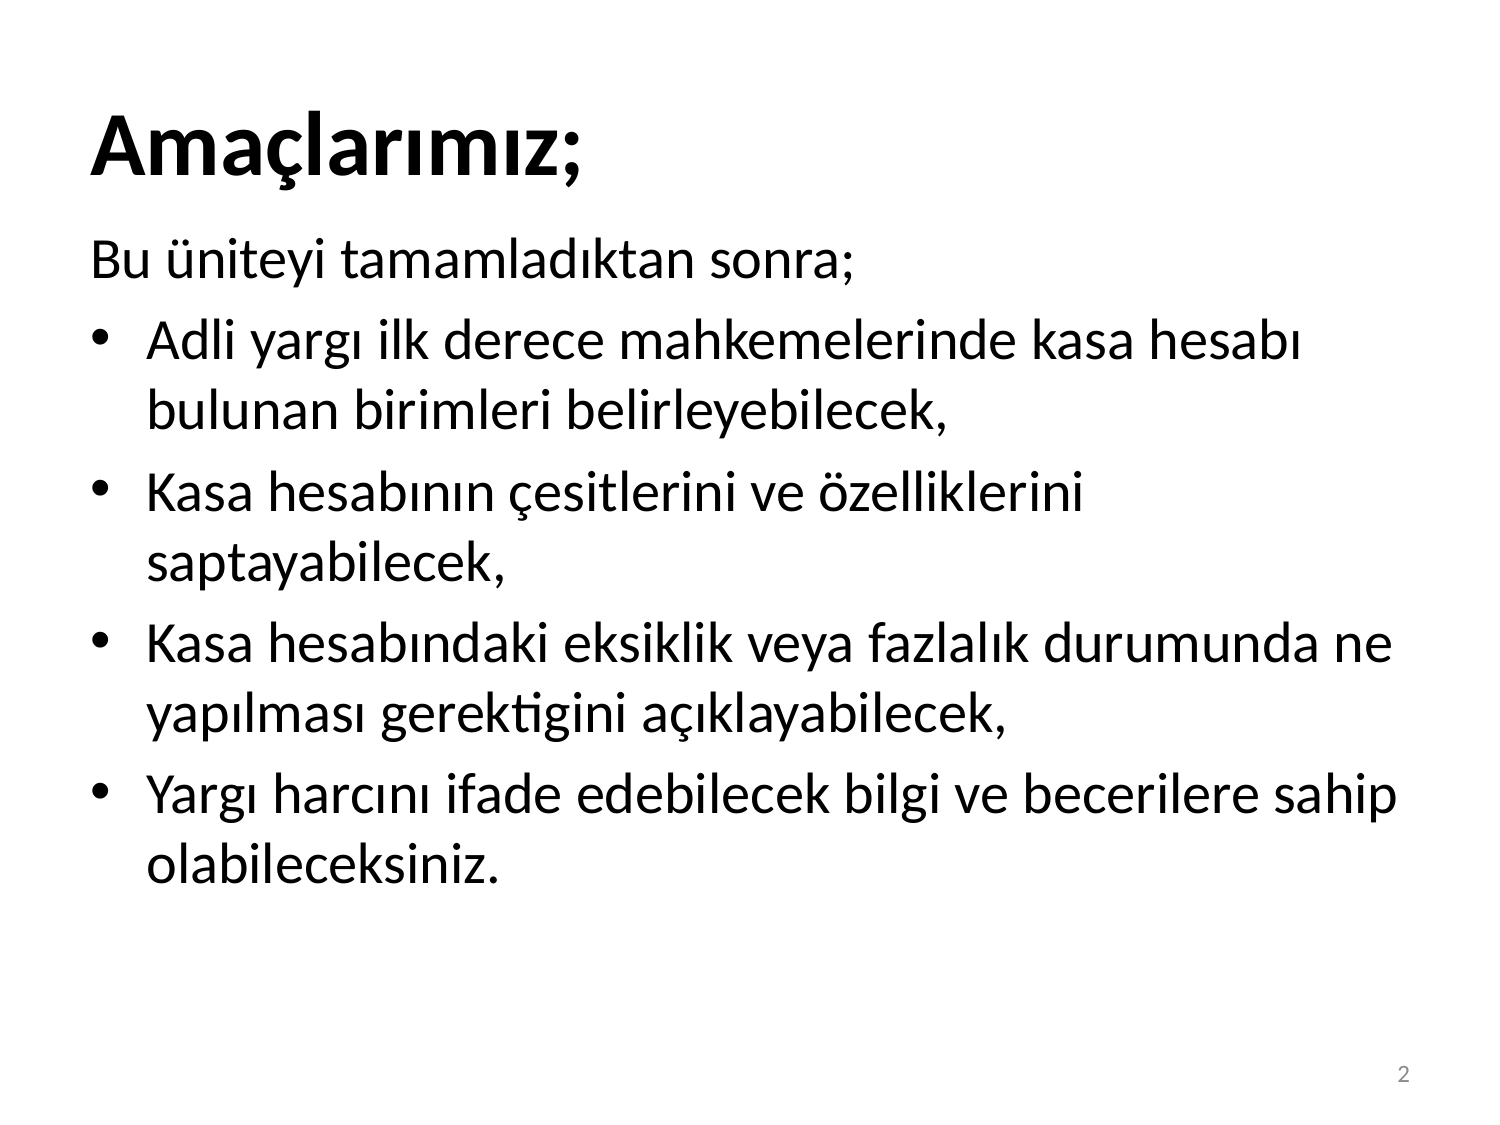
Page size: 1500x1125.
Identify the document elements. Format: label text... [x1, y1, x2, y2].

slide_number 2 [1074, 1042, 1425, 1103]
list Bu üniteyi tamamladıktan sonra; Adli yargı ilk derece mahkemelerinde kasa hesabı bulunan birimleri belirleyebilecek, Kasa hesabının çesitlerini ve özelliklerini saptayabilecek, Kasa hesabındaki eksiklik veya fazlalık durumunda ne yapılması gerektigini açıklayabilecek, Yargı harcını ifade edebilecek bilgi ve becerilere sahip olabileceksiniz. [75, 212, 1425, 1005]
title Amaçlarımız; [75, 45, 1425, 212]
